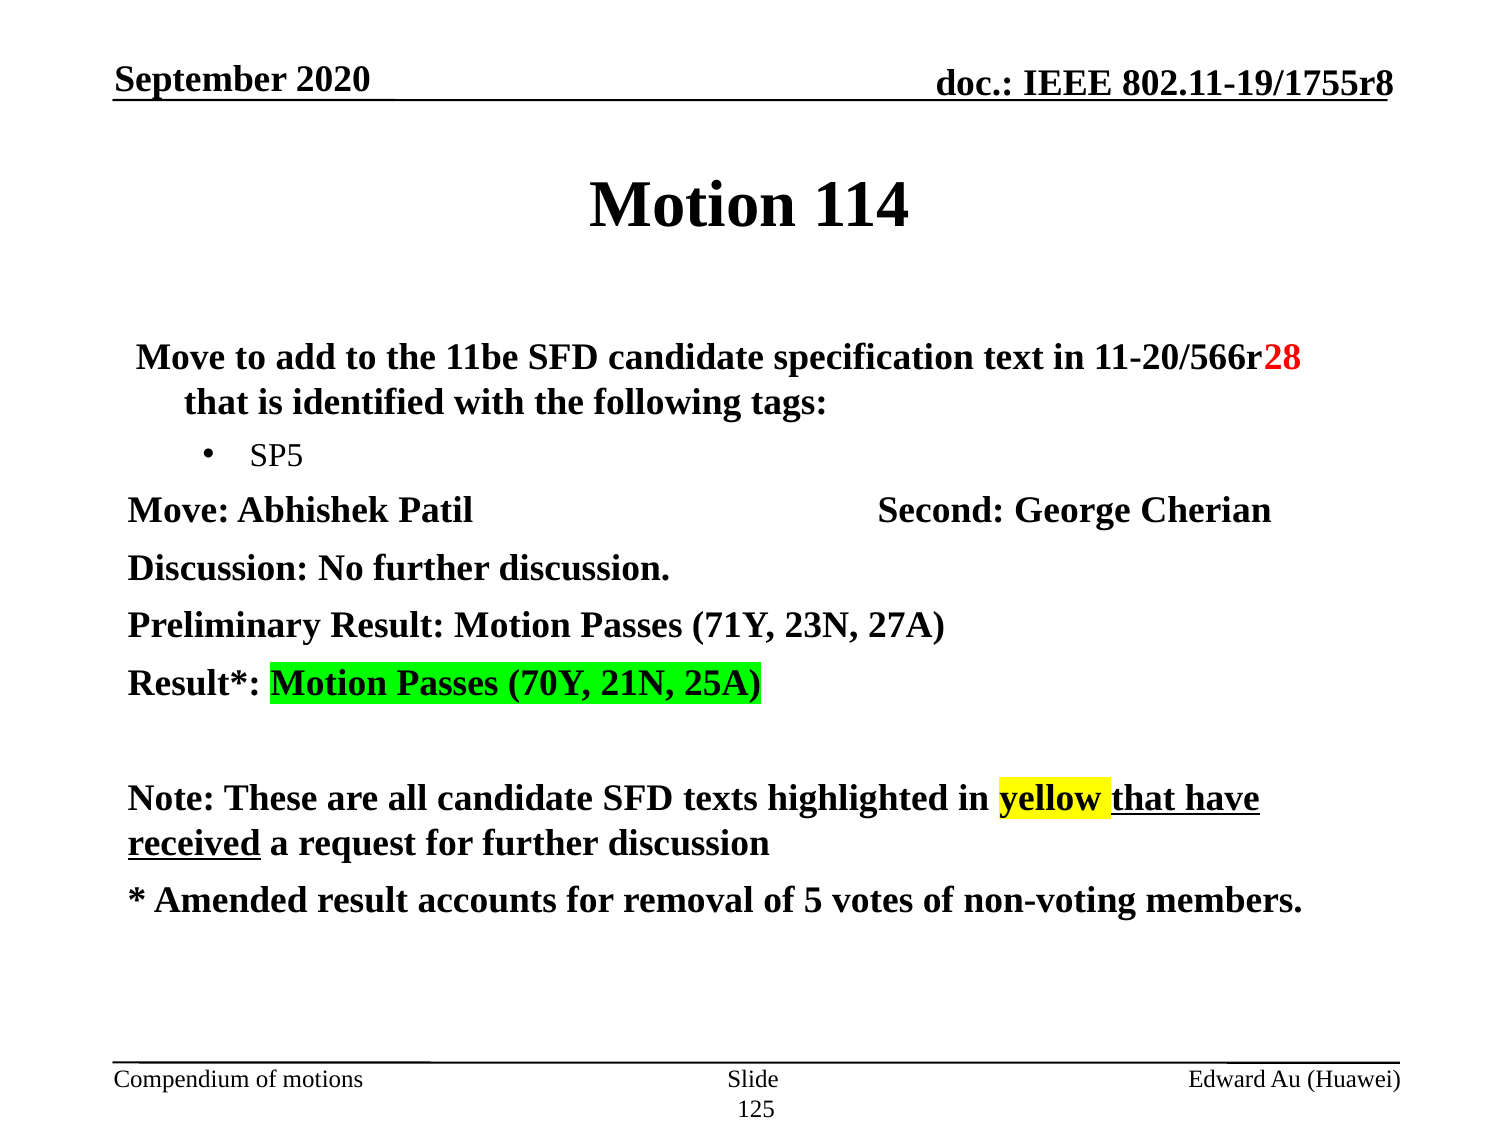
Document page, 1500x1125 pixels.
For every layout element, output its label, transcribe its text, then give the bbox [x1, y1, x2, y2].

title Motion 114 [112, 112, 1388, 288]
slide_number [114, 54, 423, 100]
list Move to add to the 11be SFD candidate specification text in 11-20/566r28 that is identified with the following tags: SP5 Move: Abhishek Patil Second: George Cherian Discussion: No further discussion. Preliminary Result: Motion Passes (71Y, 23N, 27A) Result*: Motion Passes (70Y, 21N, 25A) Note: These are all candidate SFD texts highlighted in yellow that have received a request for further discussion * Amended result accounts for removal of 5 votes of non-voting members. [112, 324, 1388, 1000]
footer Edward Au (Huawei) [878, 1061, 1402, 1093]
slide_number Slide 125 [712, 1061, 800, 1123]
